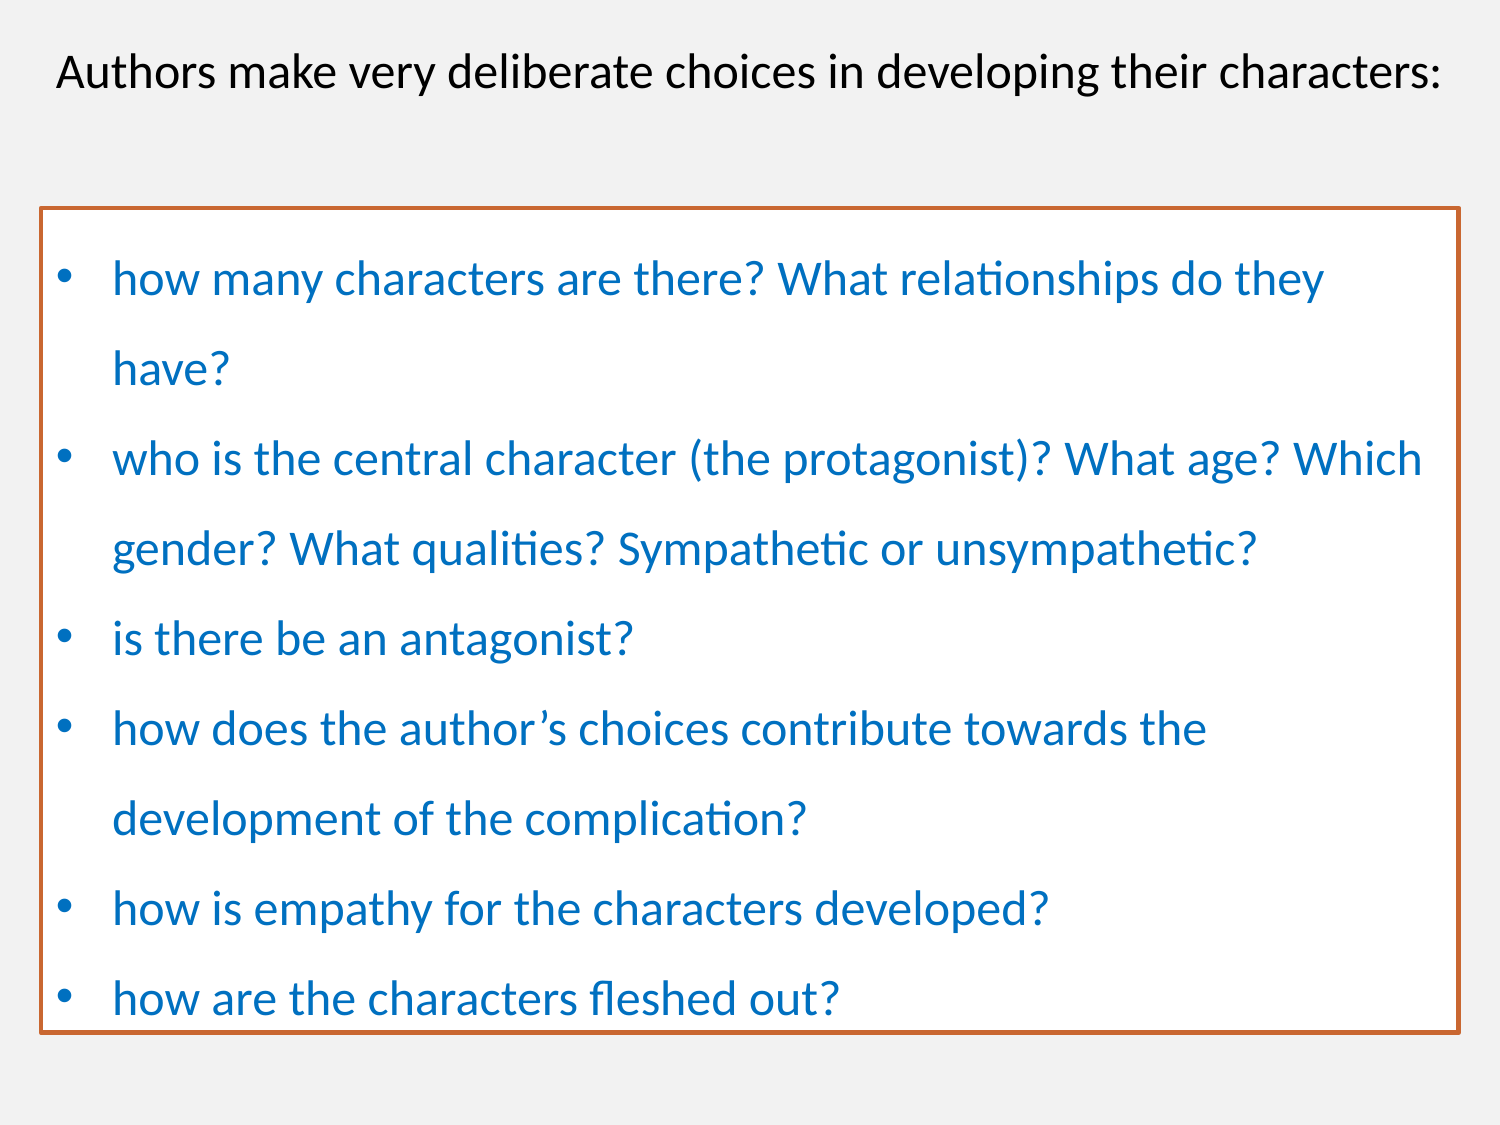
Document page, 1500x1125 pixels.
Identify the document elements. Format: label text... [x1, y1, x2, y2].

text_box how many characters are there? What relationships do they have? who is the central character (the protagonist)? What age? Which gender? What qualities? Sympathetic or unsympathetic? is there be an antagonist? how does the author’s choices contribute towards the development of the complication? how is empathy for the characters developed? how are the characters fleshed out? [40, 207, 1460, 1034]
text_box Authors make very deliberate choices in developing their characters: [41, 30, 1459, 166]
